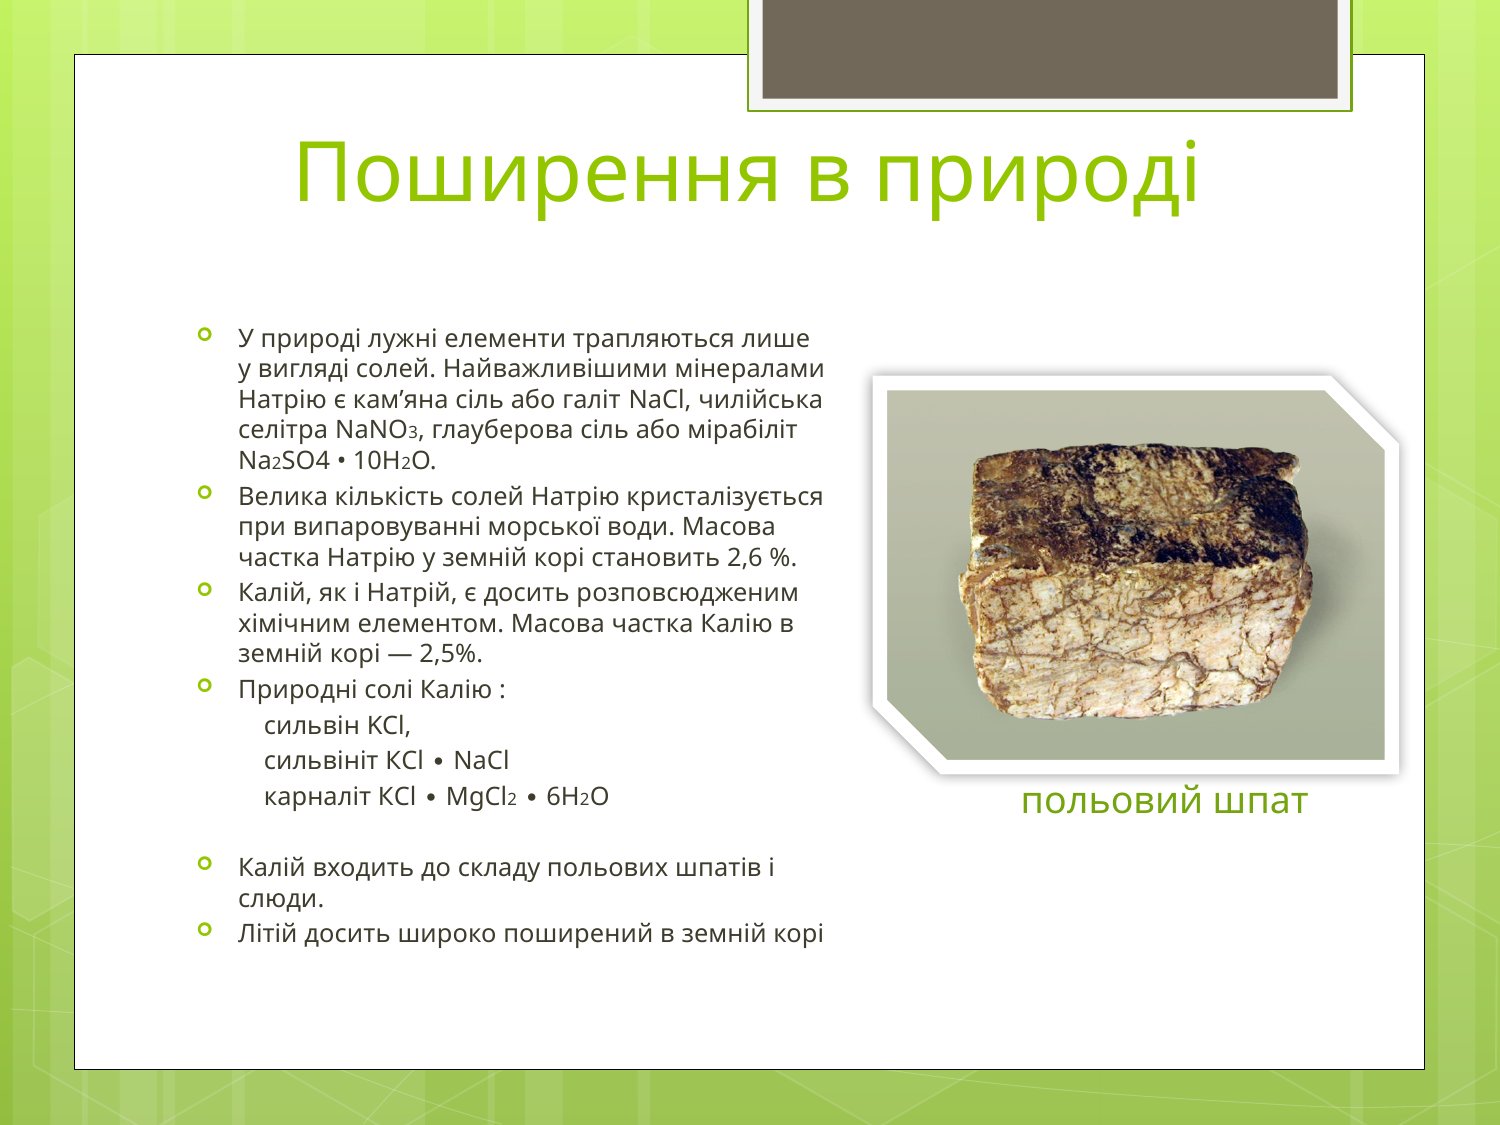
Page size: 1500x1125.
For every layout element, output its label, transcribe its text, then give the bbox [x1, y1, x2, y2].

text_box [879, 382, 1393, 830]
title Поширення в природі [171, 90, 1324, 227]
list У природі лужні елементи трапляються лише у вигляді солей. Найважливішими мінералами Натрію є кам’яна сіль або галіт NaCl, чилійська селітра NaNO3, глауберова сіль або мірабіліт Na2SO4 • 10H2O. Велика кількість солей Натрію кристалізується при випаровуванні морської води. Масова частка Натрію у земній корі становить 2,6 %. Калій, як і Натрій, є досить розповсюдженим хімічним елементом. Масова частка Калію в земній корі — 2,5%. Природні солі Калію : сильвін KCl, сильвініт КCl ∙ NaCl карналіт КCl ∙ MgCl2 ∙ 6H2O Калій входить до складу польових шпатів і слюди. Літій досить широко поширений в земній корі [171, 314, 845, 1000]
